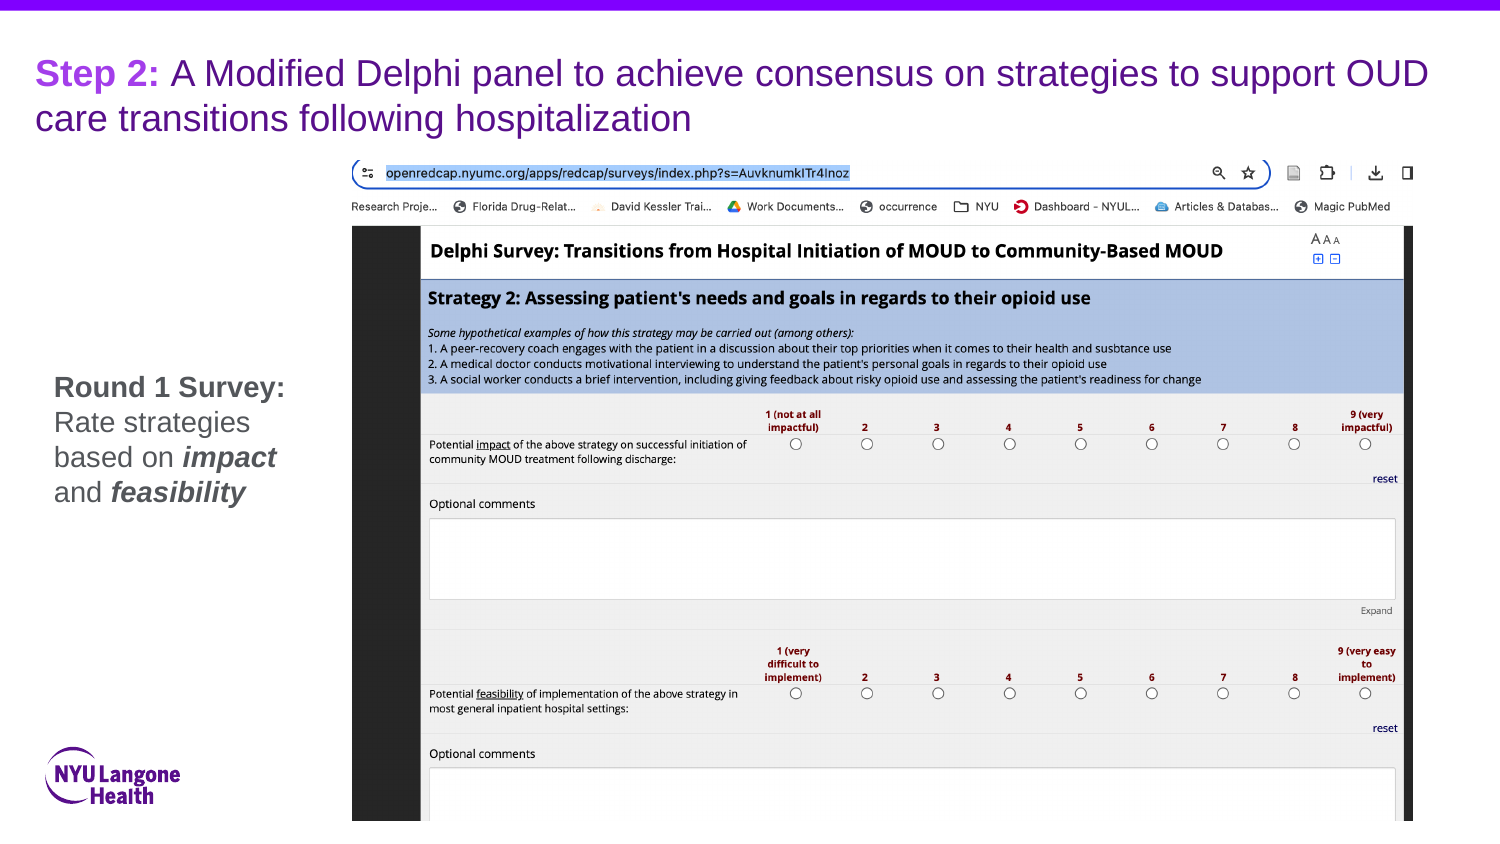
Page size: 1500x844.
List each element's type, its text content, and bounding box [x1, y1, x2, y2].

picture [352, 160, 1413, 821]
text_box Round 1 Survey: Rate strategies based on impact and feasibility [39, 361, 323, 516]
text_box Step 2: A Modified Delphi panel to achieve consensus on strategies to support OUD care transitions following hospitalization [20, 41, 1470, 147]
